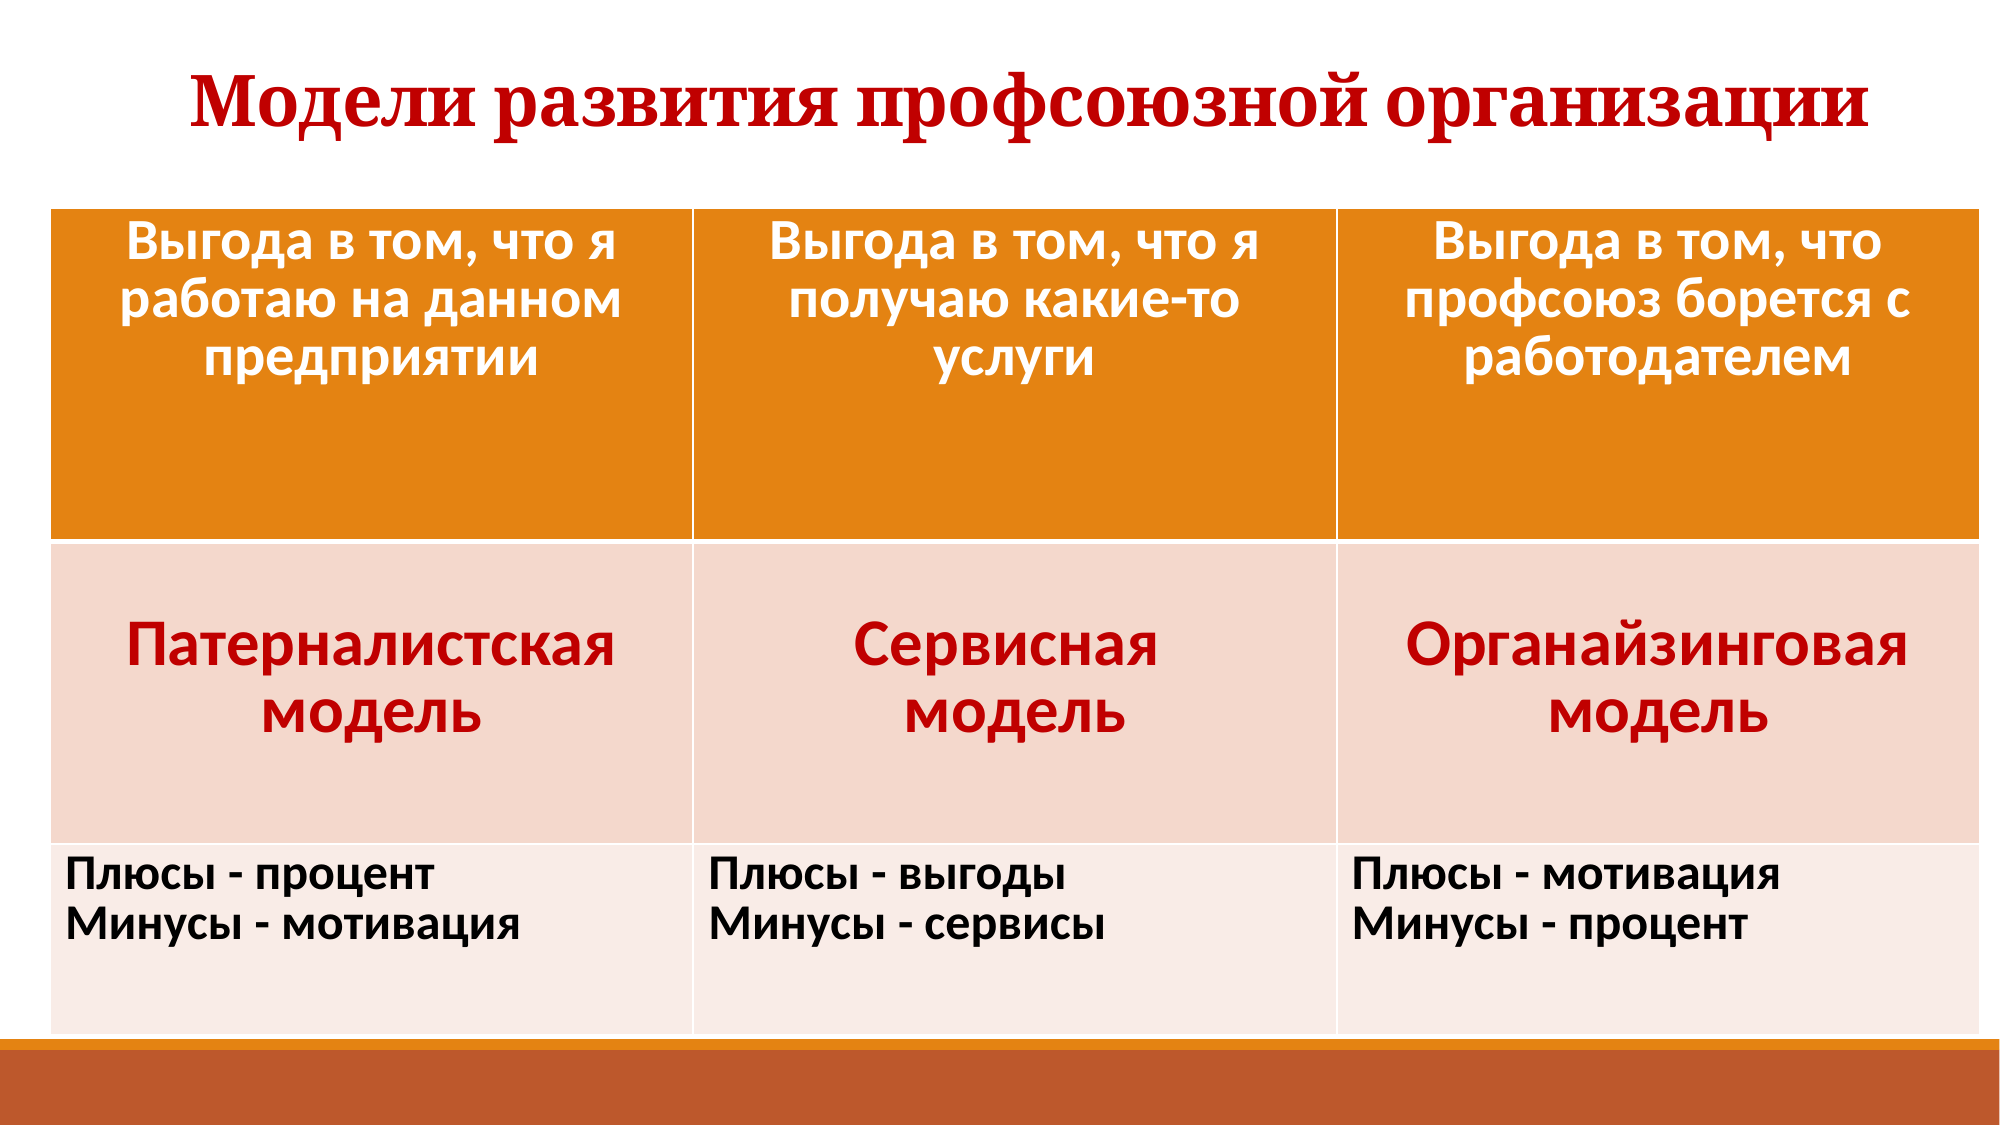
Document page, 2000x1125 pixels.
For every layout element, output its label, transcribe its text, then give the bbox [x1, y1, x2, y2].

table_header Выгода в том, что я работаю на данном предприятии [51, 209, 692, 539]
table_cell Патерналистская модель [51, 544, 692, 843]
table_cell Плюсы - процент Минусы - мотивация [51, 845, 692, 1034]
table_header Выгода в том, что профсоюз борется с работодателем [1338, 209, 1979, 539]
table_cell Органайзинговая модель [1338, 544, 1979, 843]
title Модели развития профсоюзной организации [172, 42, 1886, 149]
table_cell Сервисная модель [694, 544, 1336, 843]
table_cell Плюсы - выгоды Минусы - сервисы [694, 845, 1336, 1034]
table_header Выгода в том, что я получаю какие-то услуги [694, 209, 1336, 539]
table_cell Плюсы - мотивация Минусы - процент [1338, 845, 1979, 1034]
